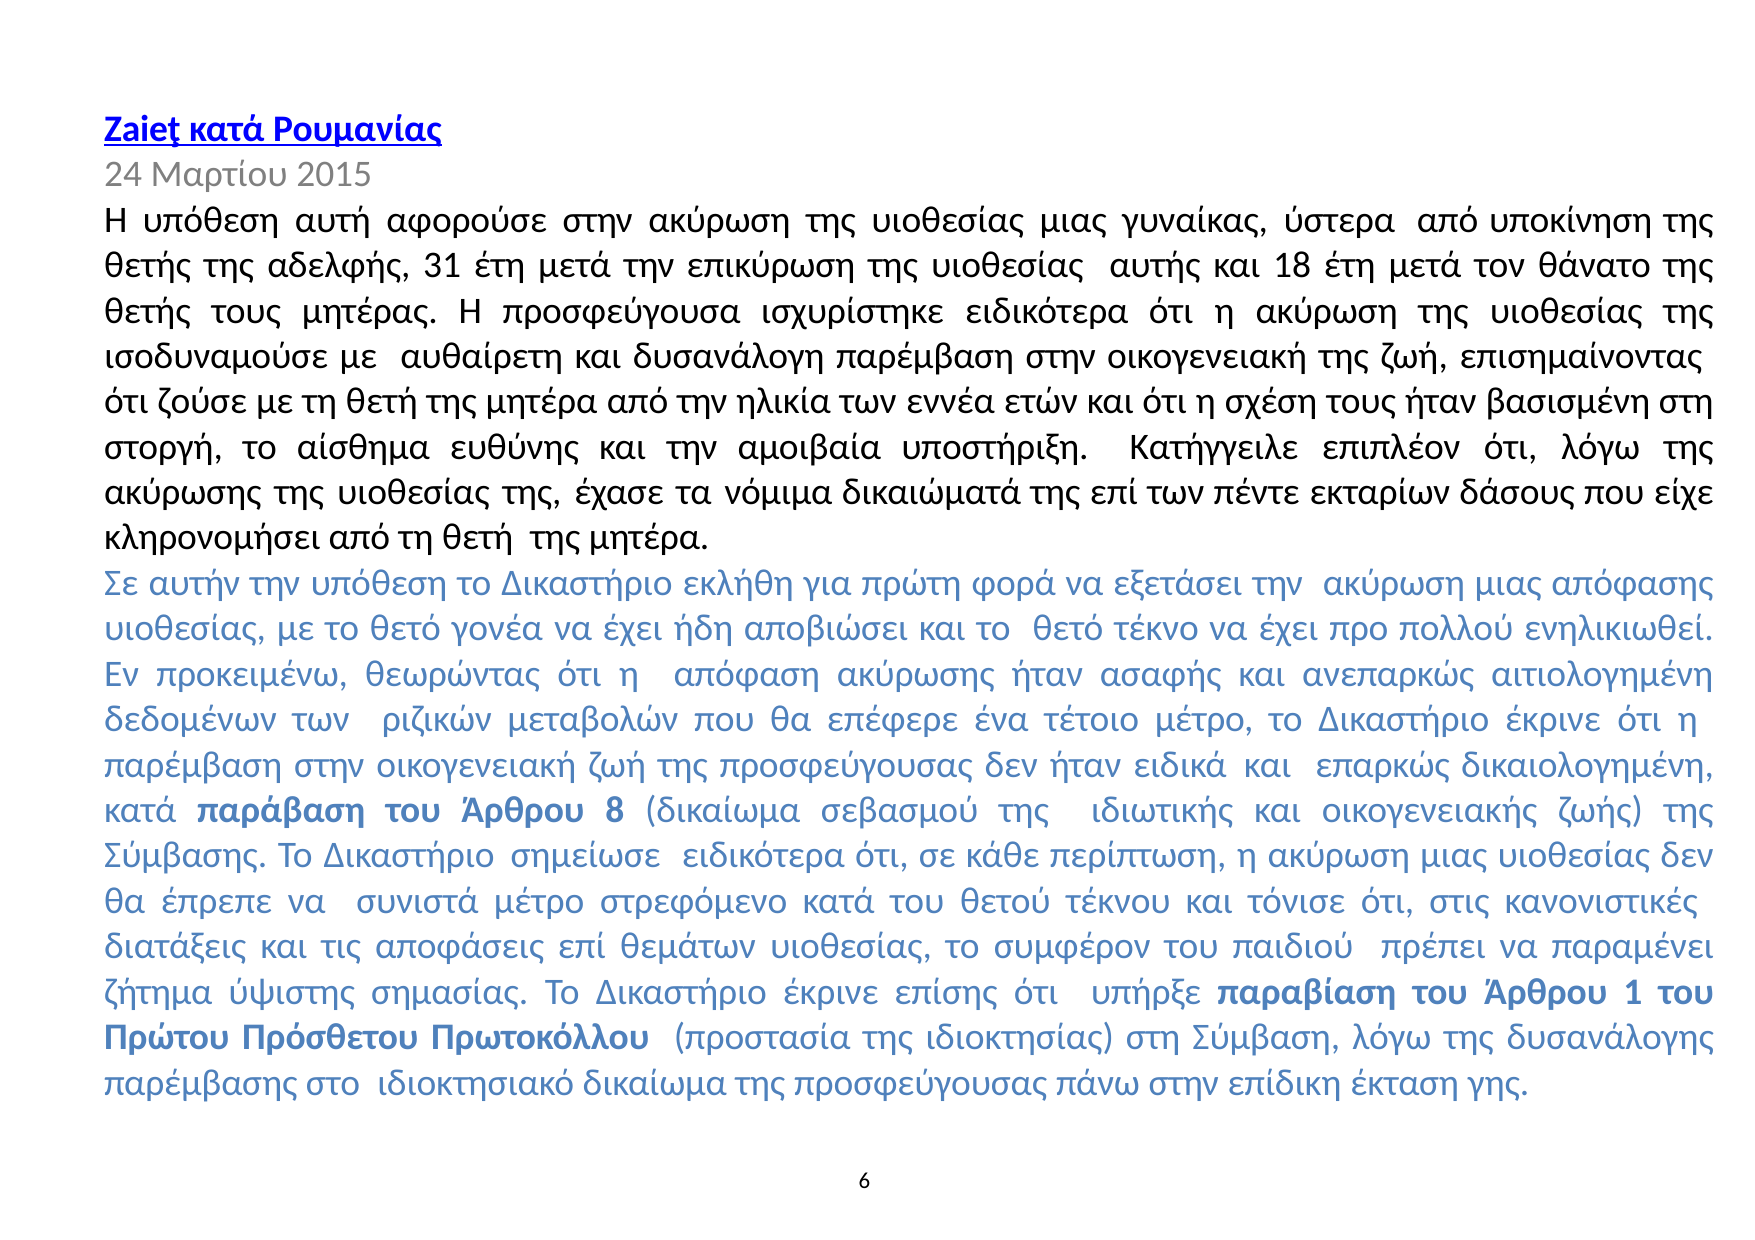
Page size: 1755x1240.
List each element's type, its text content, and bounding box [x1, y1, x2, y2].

text_box Zaieţ κατά Ρουμανίας 24 Μαρτίου 2015 Η υπόθεση αυτή αφορούσε στην ακύρωση της υιοθεσίας μιας γυναίκας, ύστερα από υποκίνηση της θετής της αδελφής, 31 έτη μετά την επικύρωση της υιοθεσίας αυτής και 18 έτη μετά τον θάνατο της θετής τους μητέρας. Η προσφεύγουσα ισχυρίστηκε ειδικότερα ότι η ακύρωση της υιοθεσίας της ισοδυναμούσε με αυθαίρετη και δυσανάλογη παρέμβαση στην οικογενειακή της ζωή, επισημαίνοντας ότι ζούσε με τη θετή της μητέρα από την ηλικία των εννέα ετών και ότι η σχέση τους ήταν βασισμένη στη στοργή, το αίσθημα ευθύνης και την αμοιβαία υποστήριξη. Κατήγγειλε επιπλέον ότι, λόγω της ακύρωσης της υιοθεσίας της, έχασε τα νόμιμα δικαιώματά της επί των πέντε εκταρίων δάσους που είχε κληρονομήσει από τη θετή της μητέρα. Σε αυτήν την υπόθεση το Δικαστήριο εκλήθη για πρώτη φορά να εξετάσει την ακύρωση μιας απόφασης υιοθεσίας, με το θετό γονέα να έχει ήδη αποβιώσει και το θετό τέκνο να έχει προ πολλού ενηλικιωθεί. Εν προκειμένω, θεωρώντας ότι η απόφαση ακύρωσης ήταν ασαφής και ανεπαρκώς αιτιολογημένη δεδομένων των ριζικών μεταβολών που θα επέφερε ένα τέτοιο μέτρο, το Δικαστήριο έκρινε ότι η παρέμβαση στην οικογενειακή ζωή της προσφεύγουσας δεν ήταν ειδικά και επαρκώς δικαιολογημένη, κατά παράβαση του Άρθρου 8 (δικαίωμα σεβασμού της ιδιωτικής και οικογενειακής ζωής) της Σύμβασης. Το Δικαστήριο σημείωσε ειδικότερα ότι, σε κάθε περίπτωση, η ακύρωση μιας υιοθεσίας δεν θα έπρεπε να συνιστά μέτρο στρεφόμενο κατά του θετού τέκνου και τόνισε ότι, στις κανονιστικές διατάξεις και τις αποφάσεις επί θεμάτων υιοθεσίας, το συμφέρον του παιδιού πρέπει να παραμένει ζήτημα ύψιστης σημασίας. Το Δικαστήριο έκρινε επίσης ότι υπήρξε παραβίαση του Άρθρου 1 του Πρώτου Πρόσθετου Πρωτοκόλλου (προστασία της ιδιοκτησίας) στη Σύμβαση, λόγω της δυσανάλογης παρέμβασης στο ιδιοκτησιακό δικαίωμα της προσφεύγουσας πάνω στην επίδικη έκταση γης. [102, 57, 1715, 1148]
slide_number 6 [852, 1169, 907, 1240]
